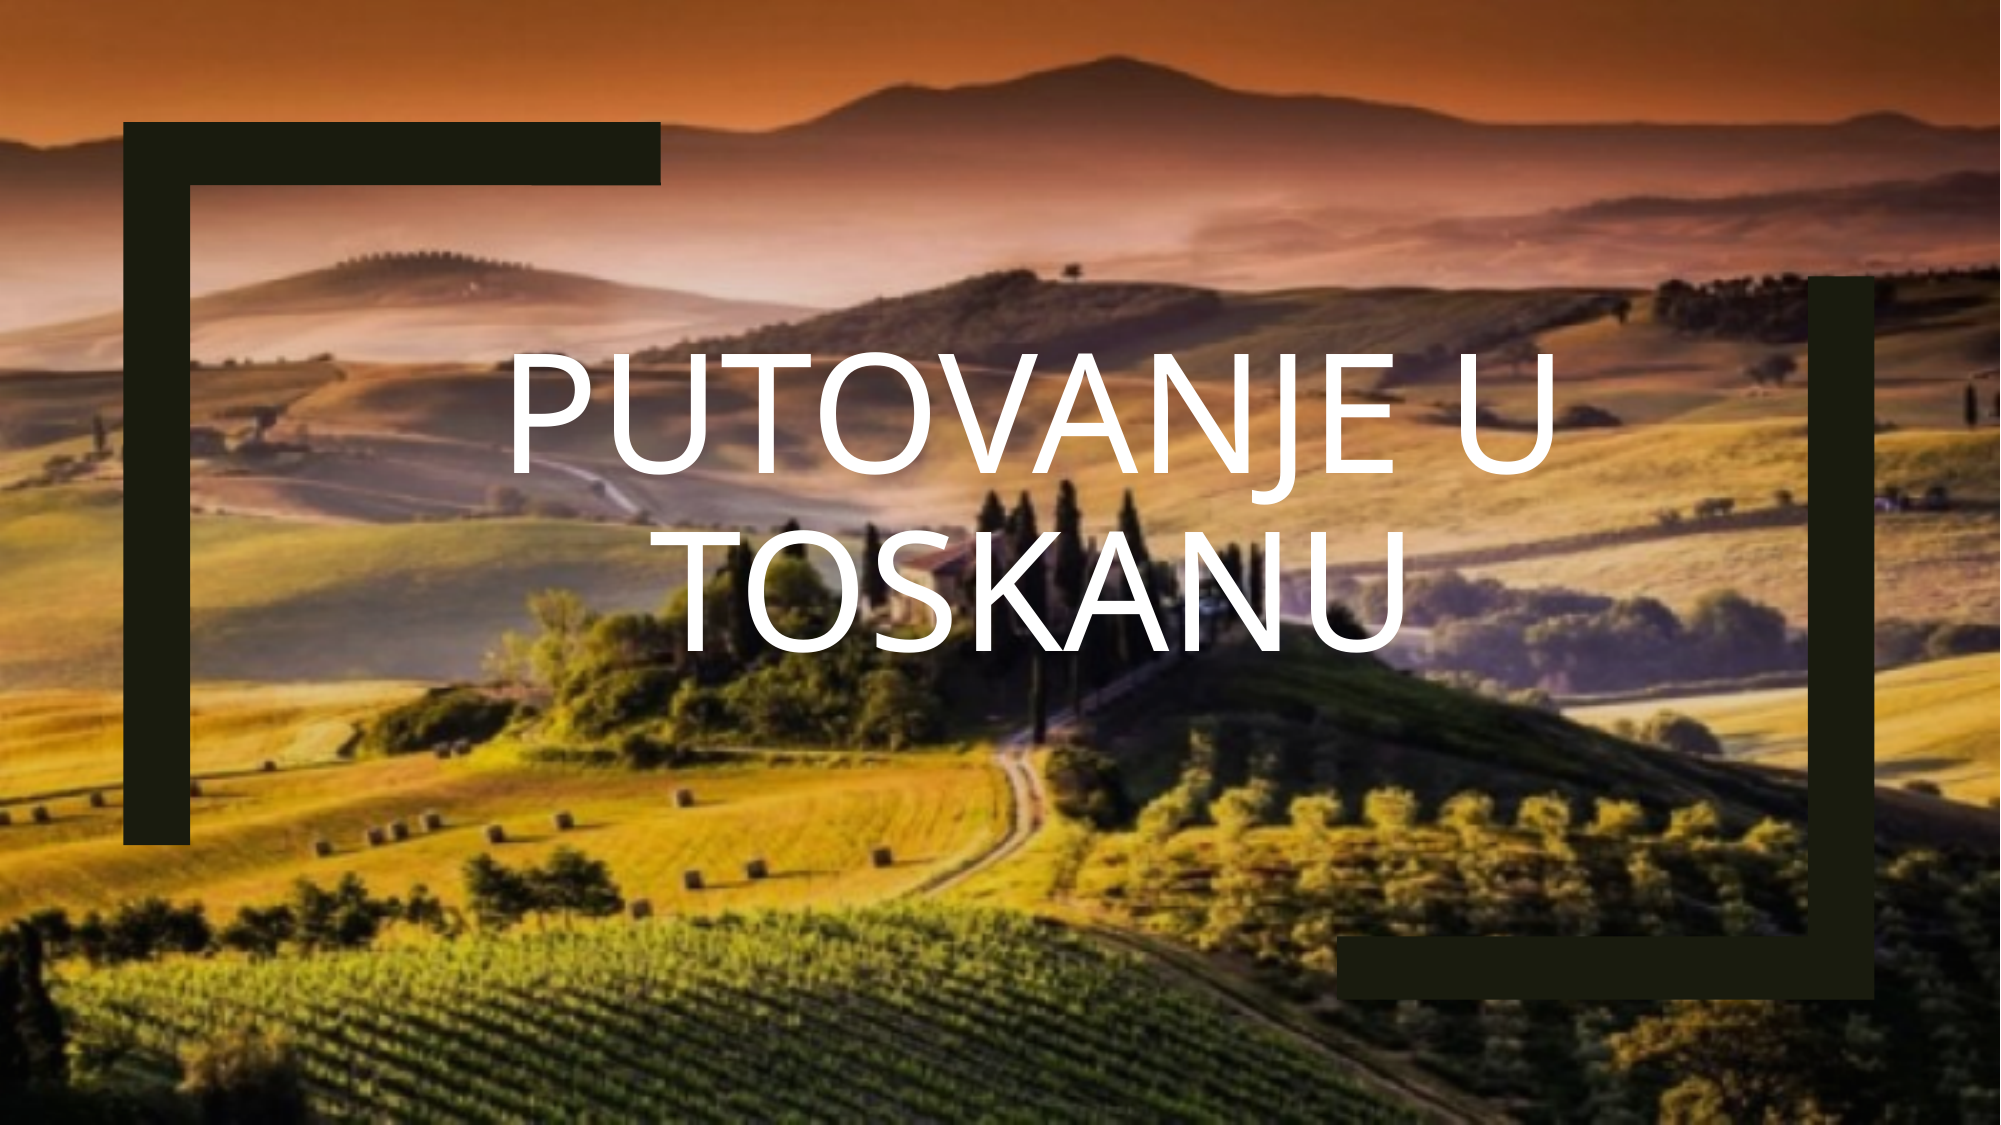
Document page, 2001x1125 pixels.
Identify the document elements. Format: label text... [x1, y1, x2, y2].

title Putovanje u Toskanu [348, 350, 1720, 695]
picture [0, 0, 2000, 1125]
